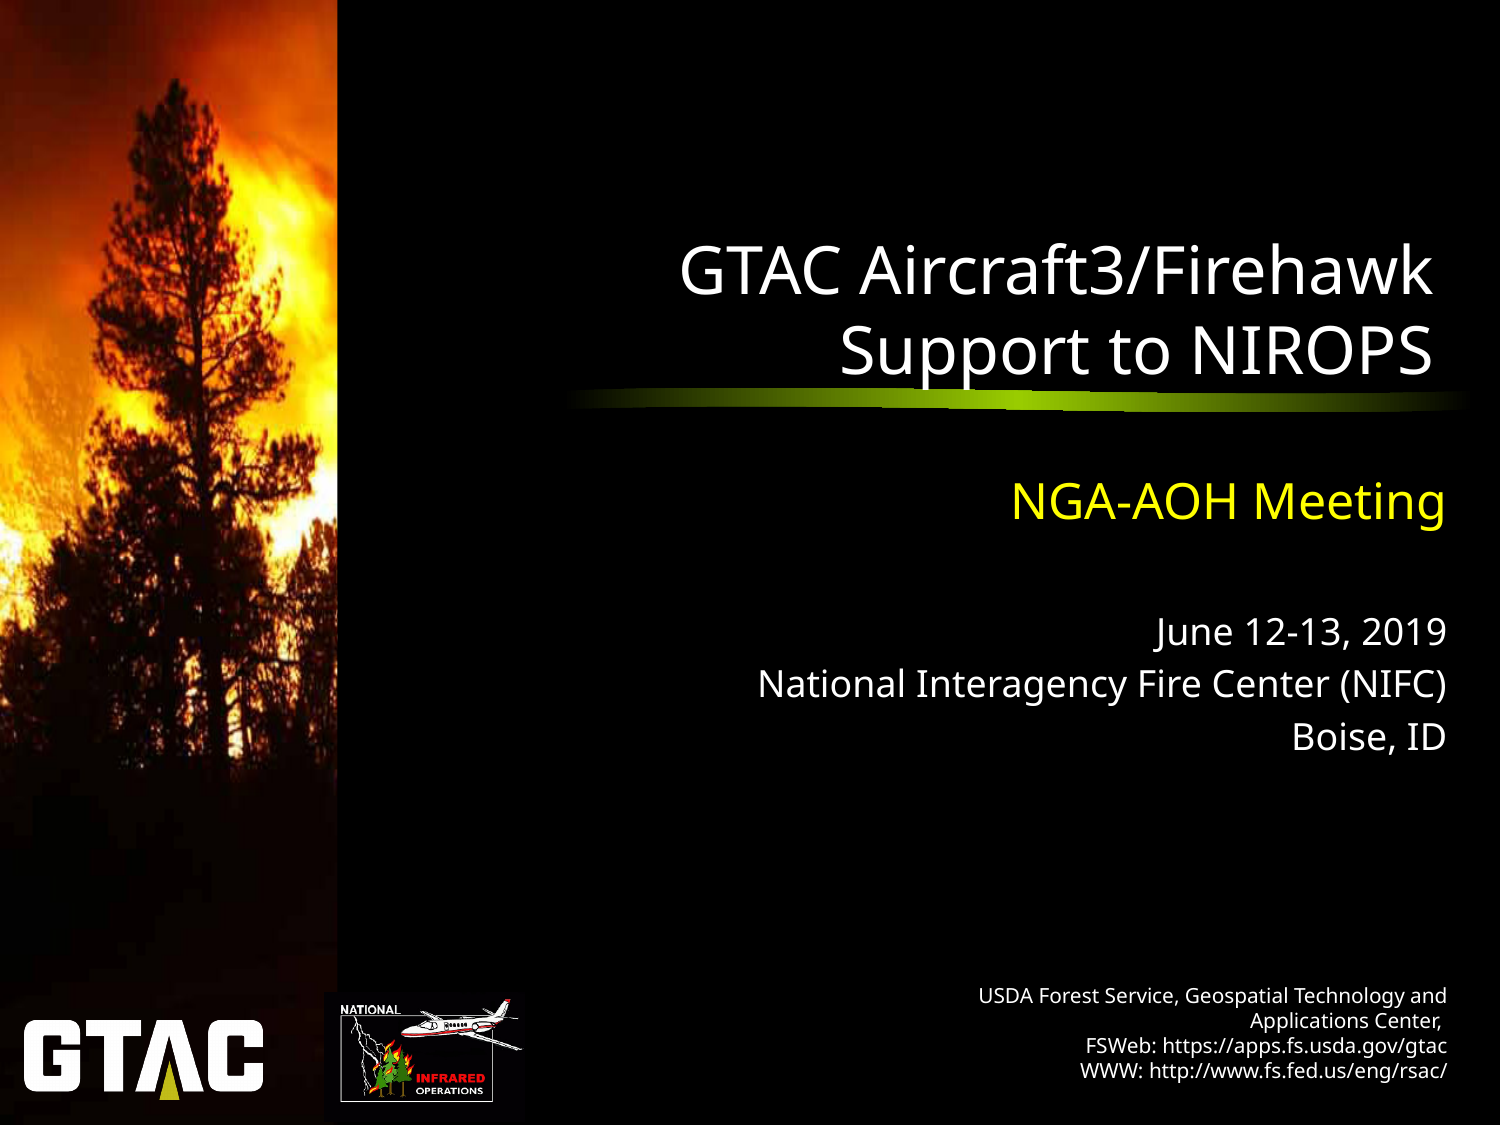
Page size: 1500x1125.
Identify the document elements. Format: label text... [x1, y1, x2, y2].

footer USDA Forest Service, Geospatial Technology and Applications Center, FSWeb: https://apps.fs.usda.gov/gtac WWW: http://www.fs.fed.us/eng/rsac/ [862, 974, 1463, 1101]
picture [0, 0, 526, 1125]
title GTAC Aircraft3/Firehawk Support to NIROPS [587, 187, 1451, 429]
subtitle NGA-AOH Meeting June 12-13, 2019 National Interagency Fire Center (NIFC) Boise, ID [612, 462, 1463, 751]
